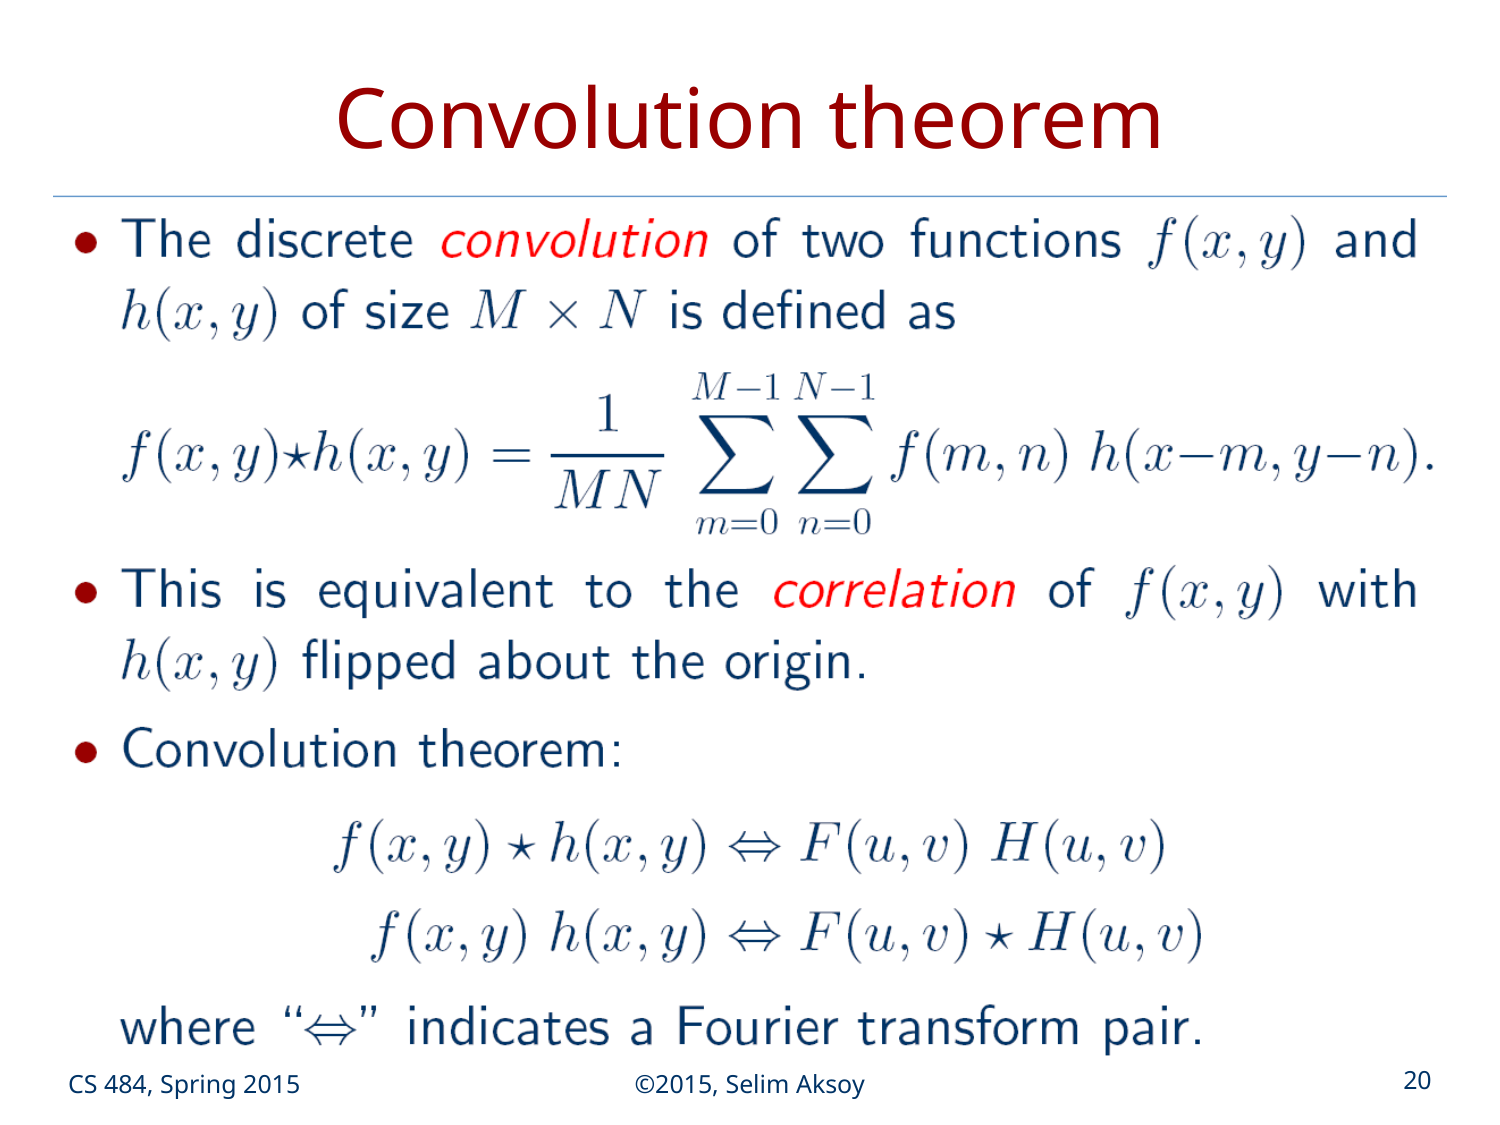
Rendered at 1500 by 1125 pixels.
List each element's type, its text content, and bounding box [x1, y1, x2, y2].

footer ©2015, Selim Aksoy [511, 1067, 988, 1107]
title Convolution theorem [53, 31, 1447, 173]
picture [64, 207, 1436, 1060]
slide_number CS 484, Spring 2015 [52, 1052, 366, 1107]
slide_number 20 [1134, 1052, 1448, 1107]
